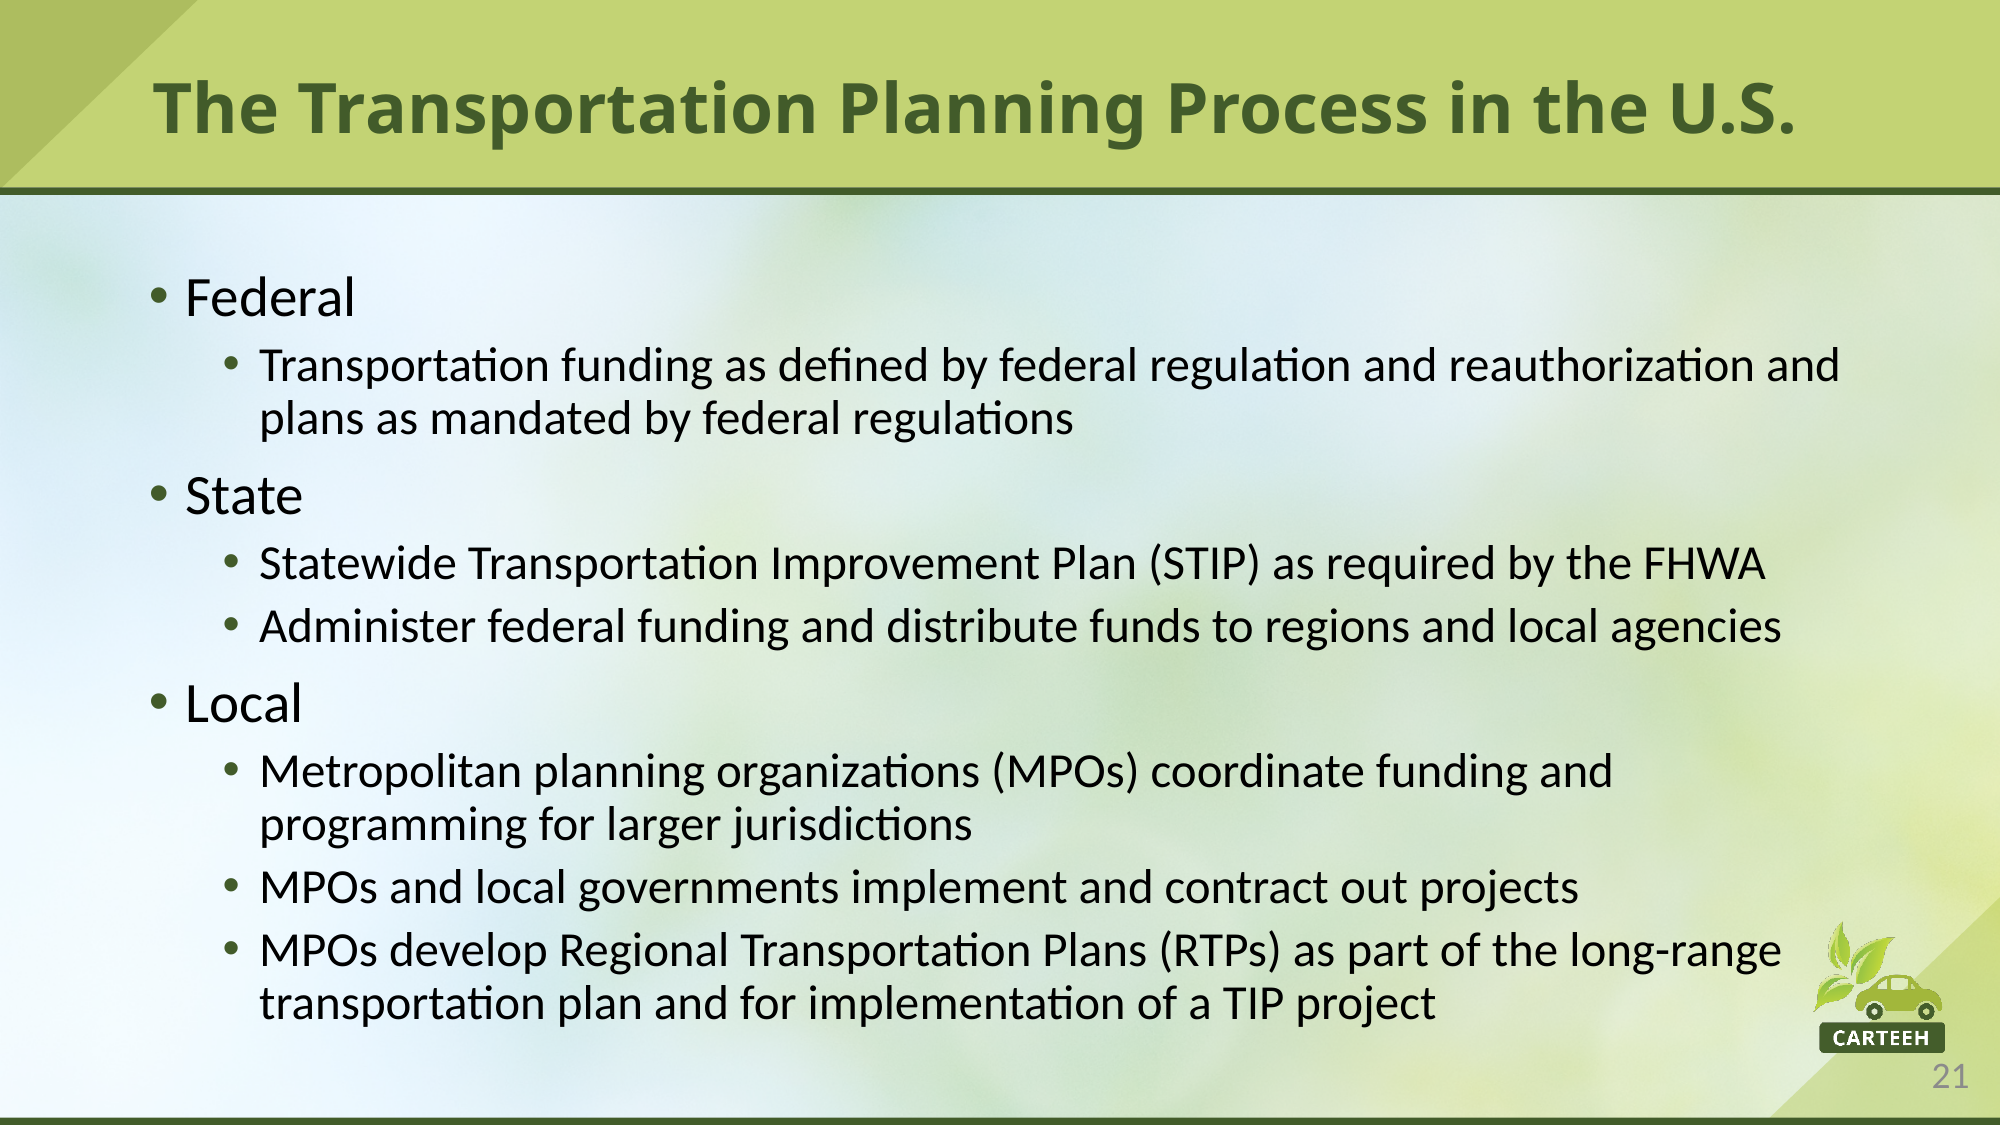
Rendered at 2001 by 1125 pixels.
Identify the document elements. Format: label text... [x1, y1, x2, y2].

title The Transportation Planning Process in the U.S. [137, 34, 1891, 188]
list Federal Transportation funding as defined by federal regulation and reauthorization and plans as mandated by federal regulations State Statewide Transportation Improvement Plan (STIP) as required by the FHWA Administer federal funding and distribute funds to regions and local agencies Local Metropolitan planning organizations (MPOs) coordinate funding and programming for larger jurisdictions MPOs and local governments implement and contract out projects MPOs develop Regional Transportation Plans (RTPs) as part of the long-range transportation plan and for implementation of a TIP project [133, 260, 1859, 1043]
picture [1813, 920, 1945, 1053]
